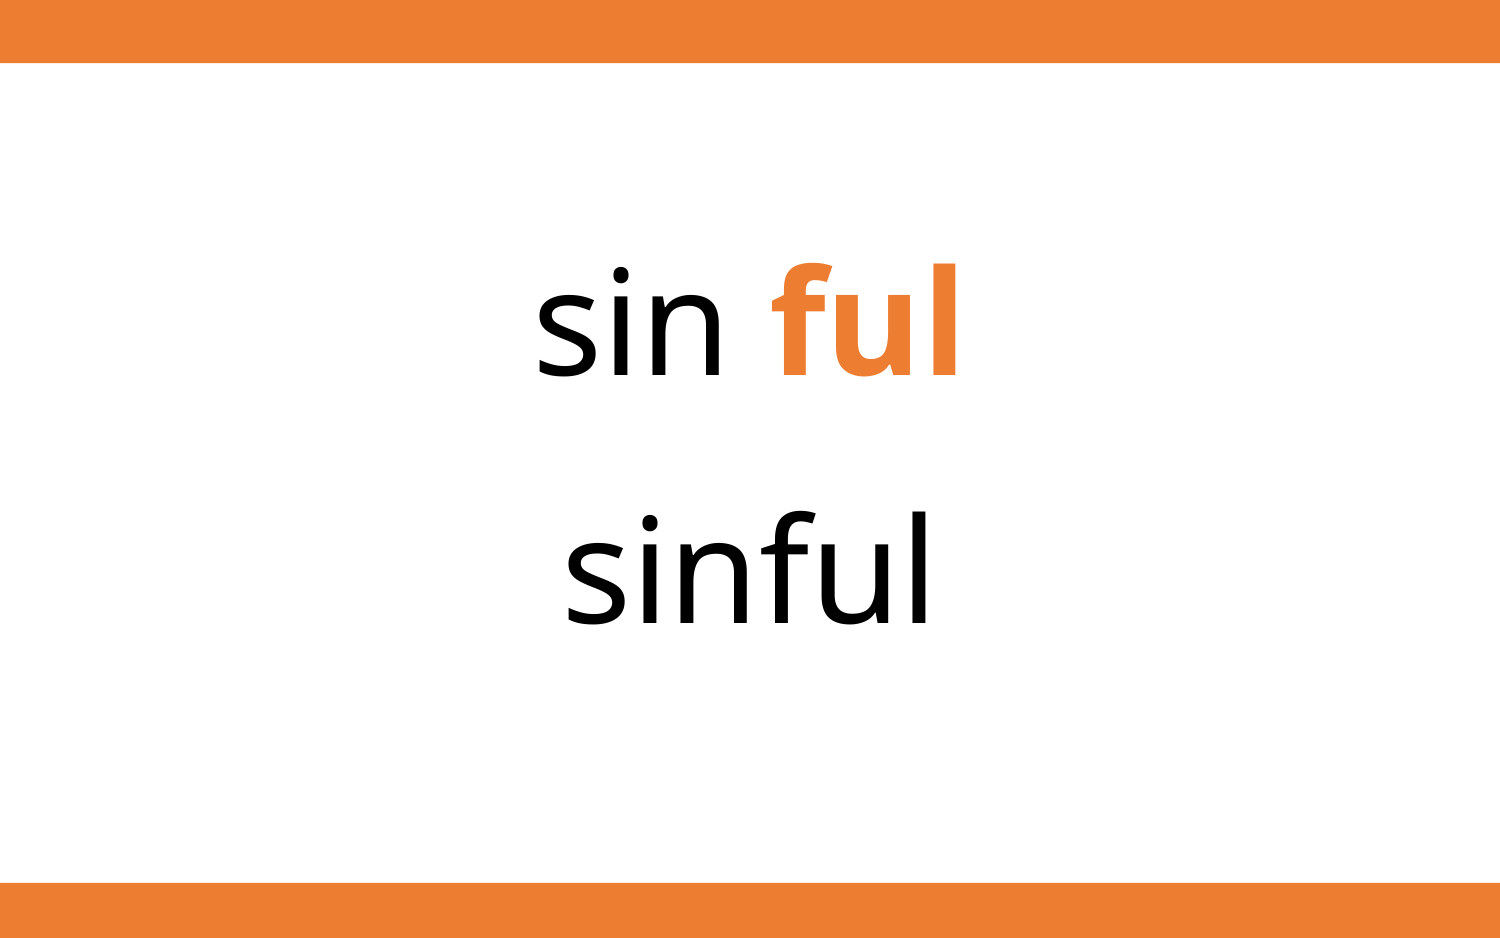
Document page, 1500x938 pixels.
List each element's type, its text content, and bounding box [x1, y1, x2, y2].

text_box [0, 0, 1500, 64]
text_box sinful [0, 489, 1500, 664]
text_box [0, 882, 1500, 938]
text_box sin ful [0, 240, 1500, 415]
